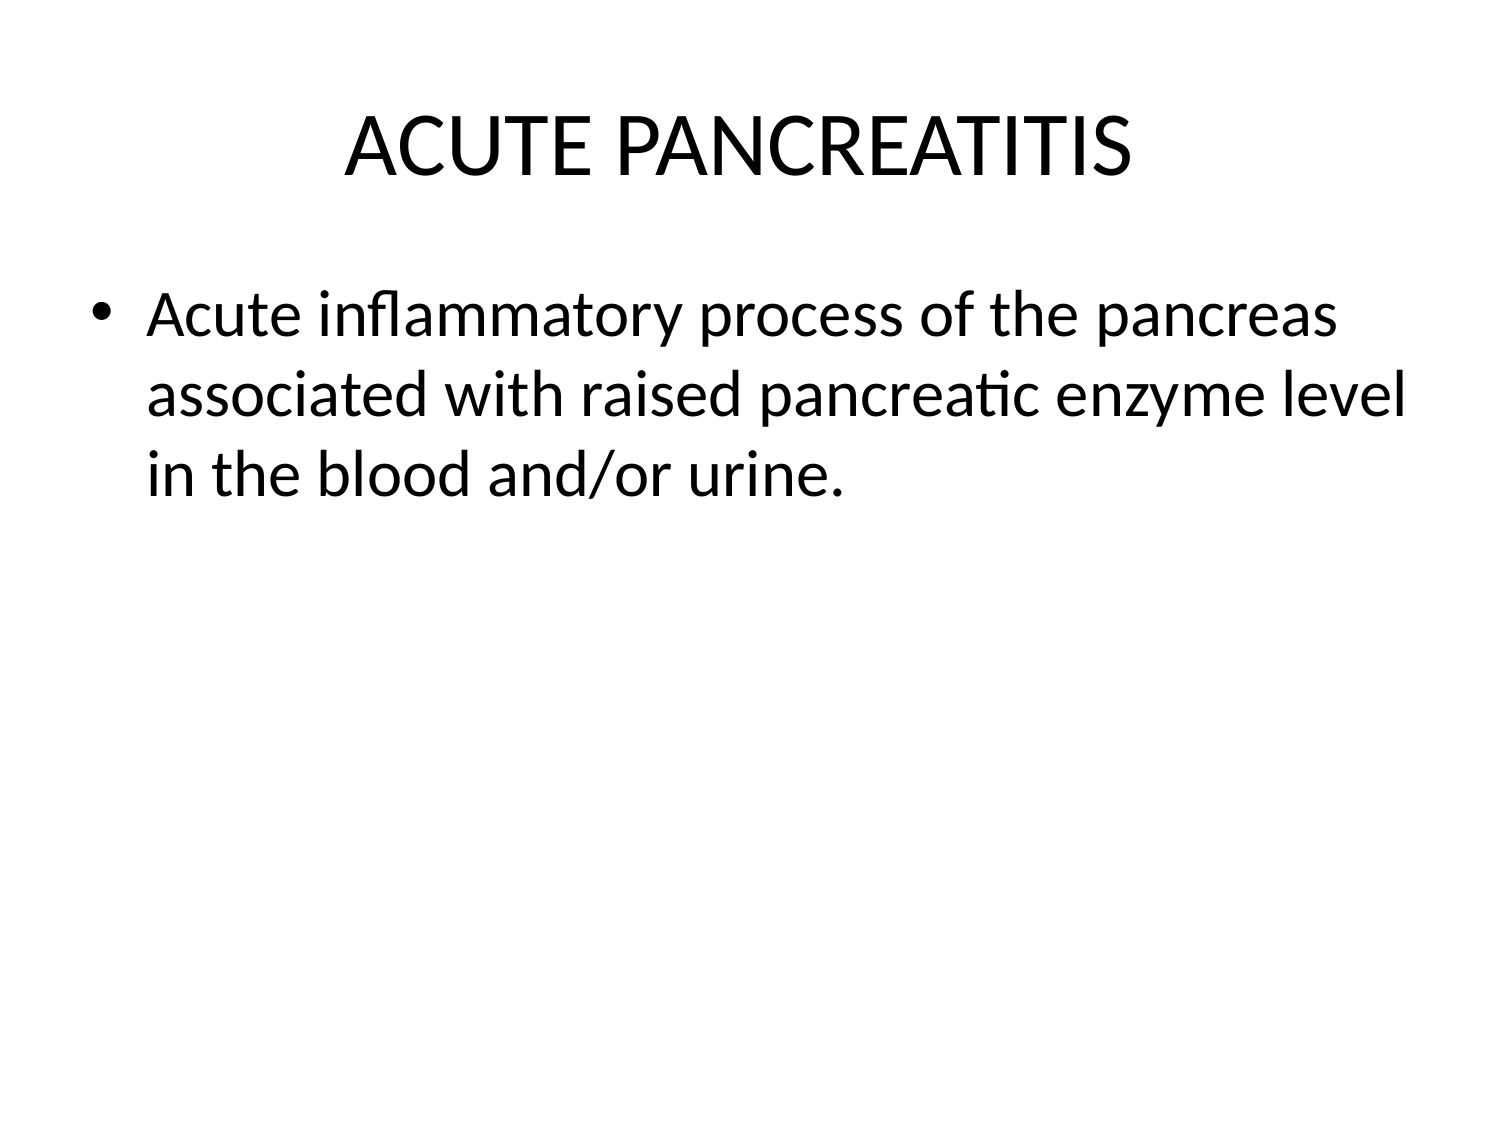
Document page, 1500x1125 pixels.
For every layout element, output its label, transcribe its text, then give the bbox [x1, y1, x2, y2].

list Acute inflammatory process of the pancreas associated with raised pancreatic enzyme level in the blood and/or urine. [75, 262, 1425, 1005]
title ACUTE PANCREATITIS [75, 45, 1425, 233]
